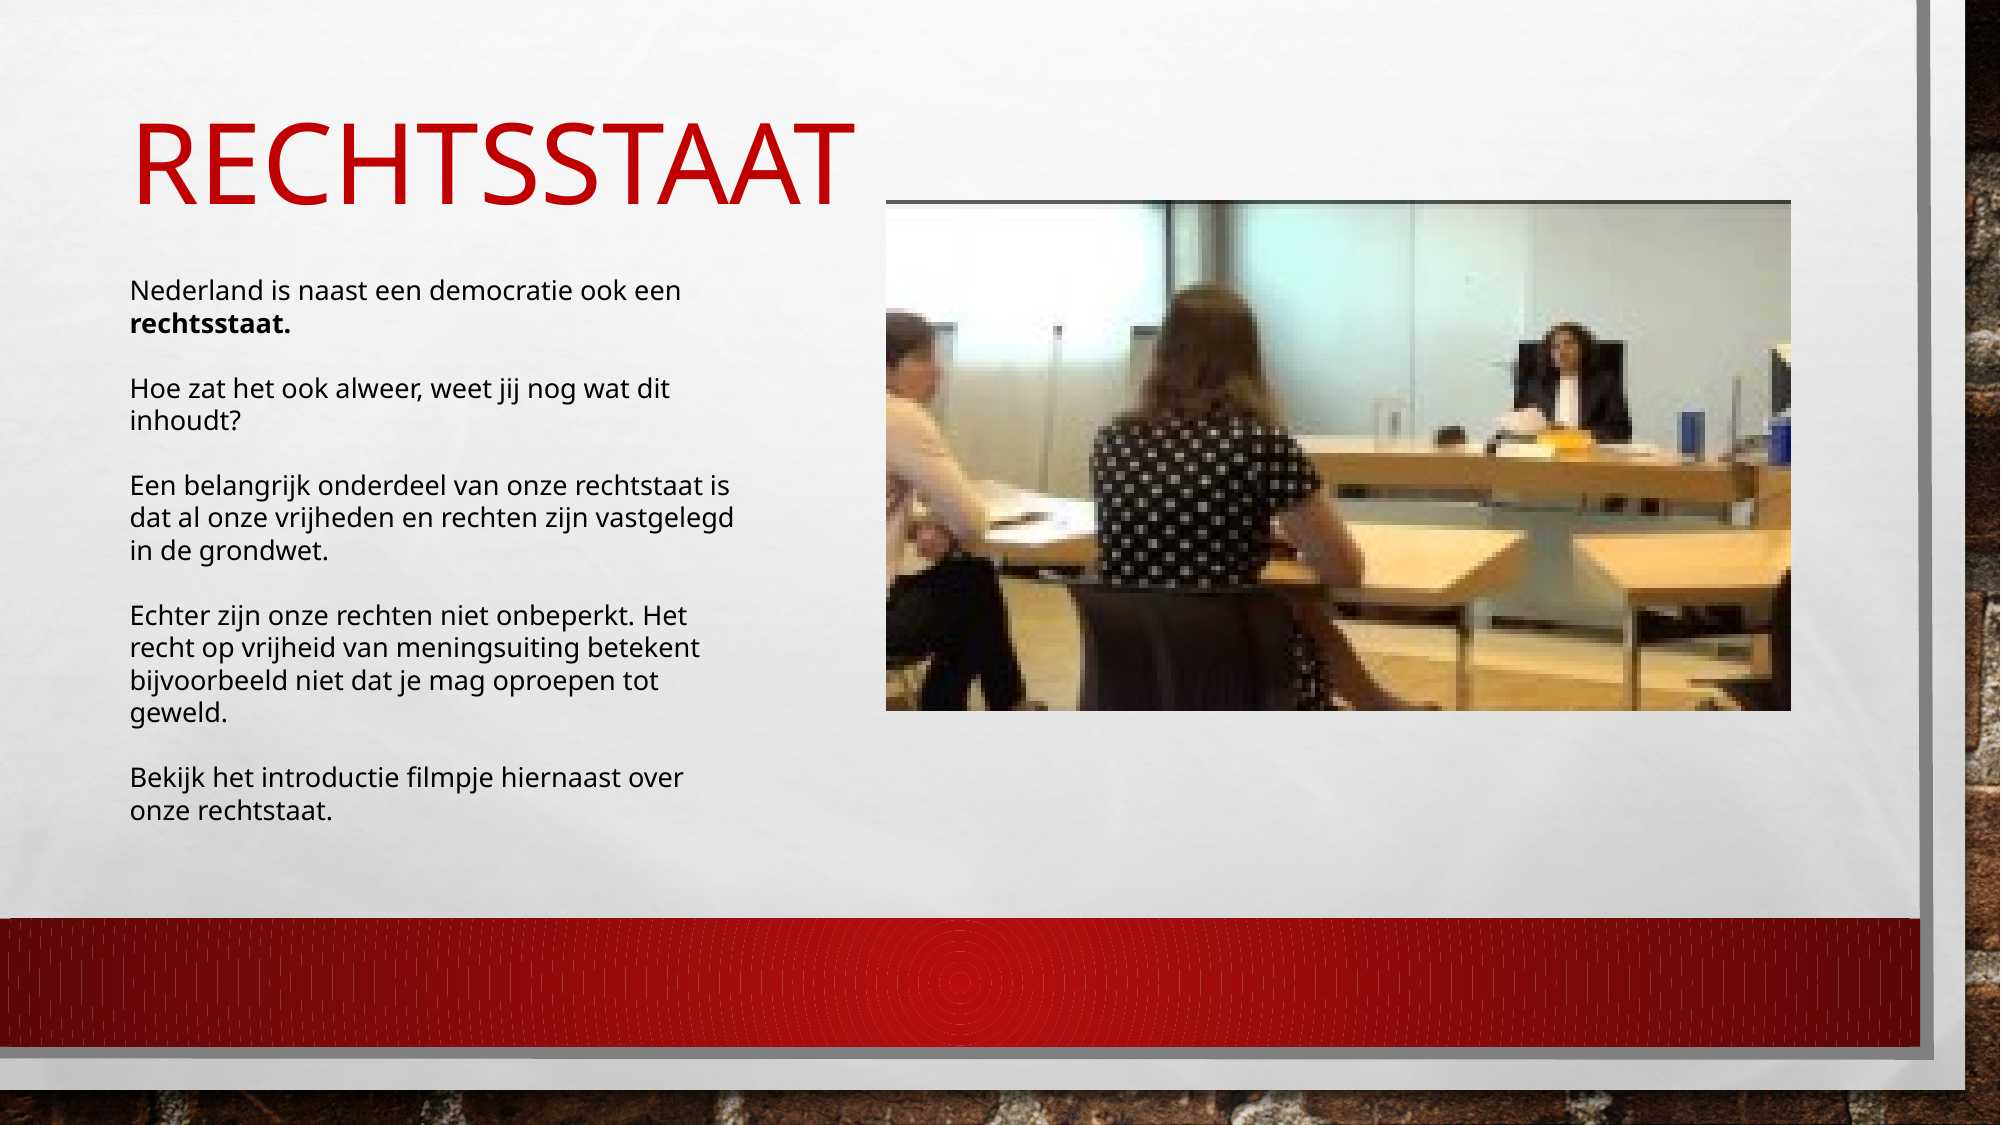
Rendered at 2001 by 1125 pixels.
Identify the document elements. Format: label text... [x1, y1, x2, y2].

picture [0, 0, 2000, 1125]
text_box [885, 199, 1793, 712]
title Rechtsstaat [114, 69, 1487, 240]
text_box Nederland is naast een democratie ook een rechtsstaat. Hoe zat het ook alweer, weet jij nog wat dit inhoudt? Een belangrijk onderdeel van onze rechtstaat is dat al onze vrijheden en rechten zijn vastgelegd in de grondwet. Echter zijn onze rechten niet onbeperkt. Het recht op vrijheid van meningsuiting betekent bijvoorbeeld niet dat je mag oproepen tot geweld. Bekijk het introductie filmpje hiernaast over onze rechtstaat. [114, 266, 758, 833]
list [114, 240, 1792, 997]
